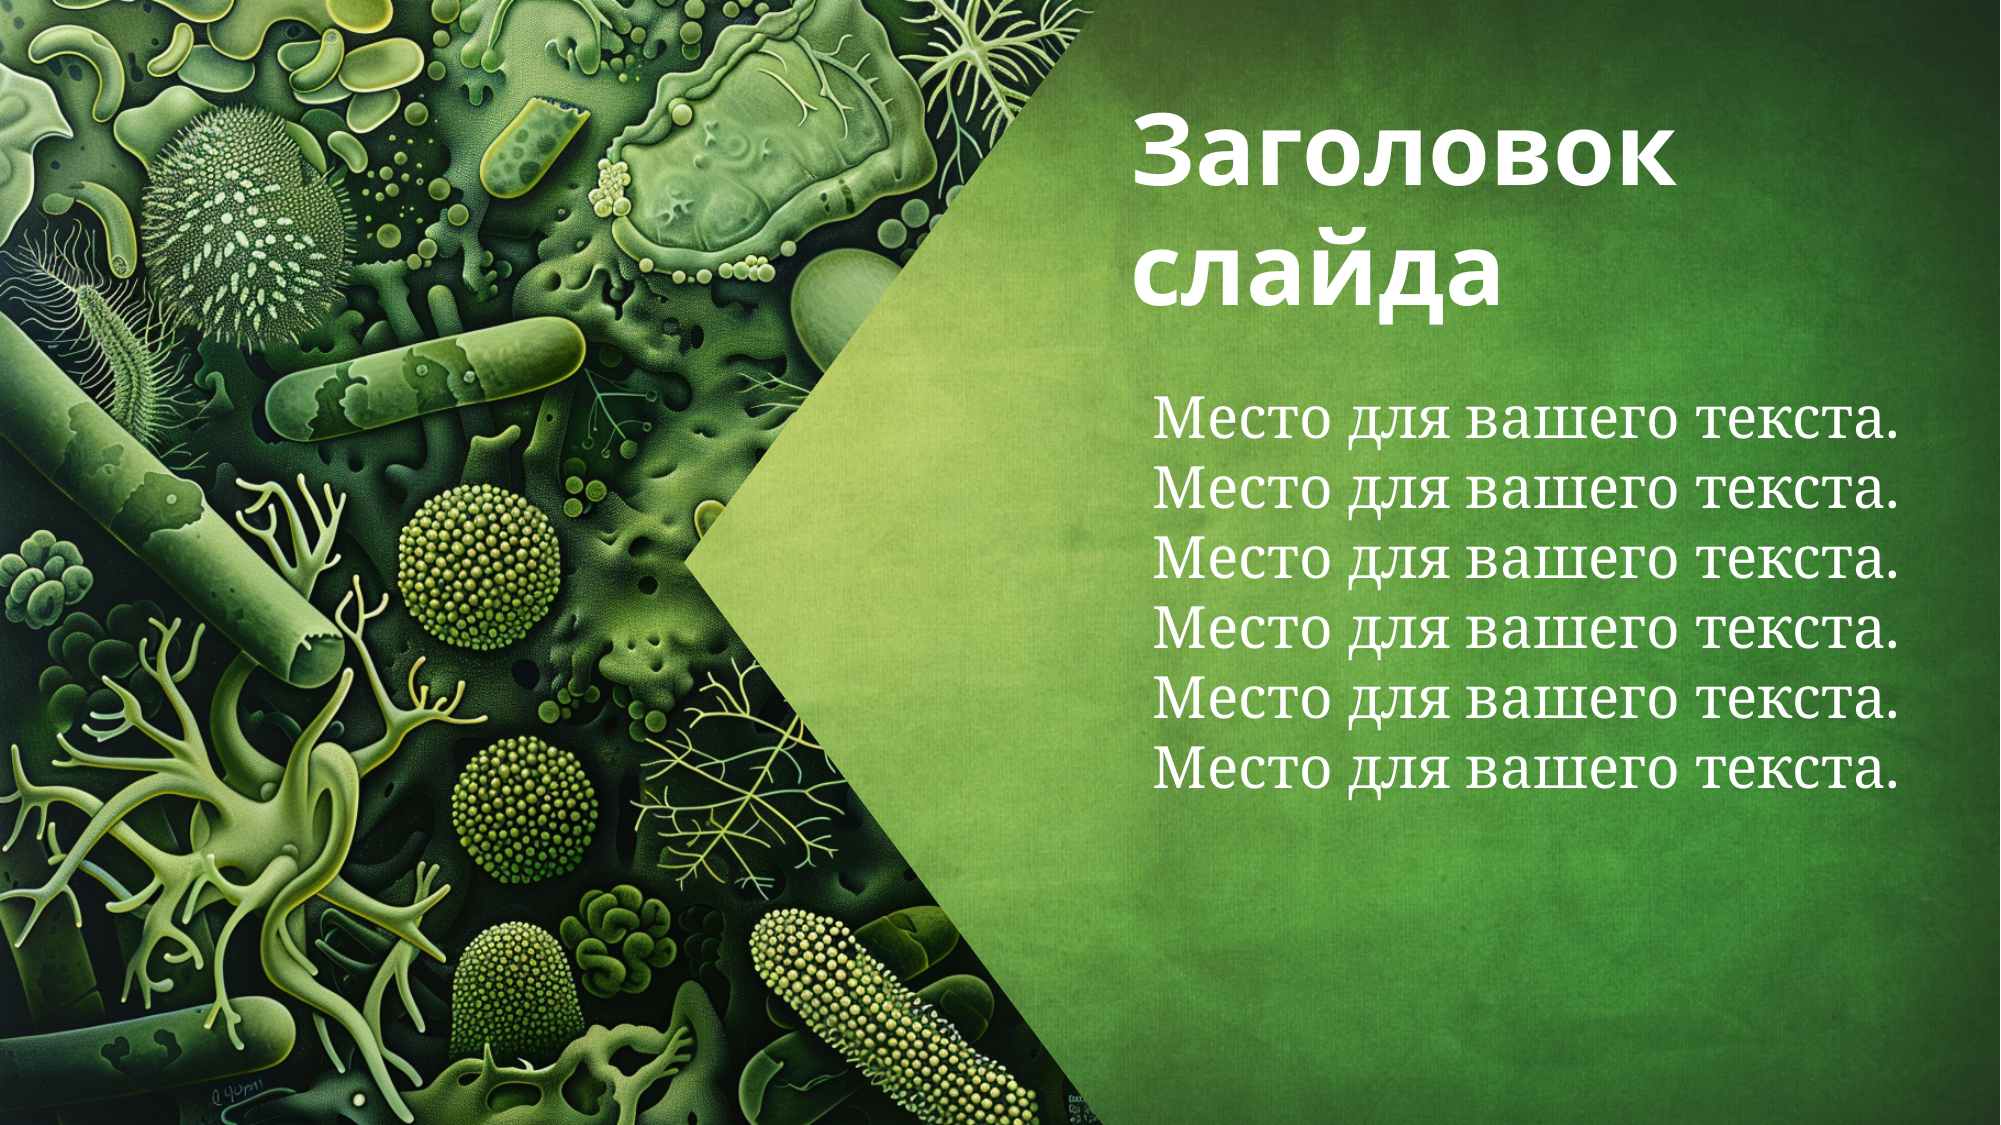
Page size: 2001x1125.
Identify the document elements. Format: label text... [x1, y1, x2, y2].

text_box Место для вашего текста. Место для вашего текста. Место для вашего текста. Место для вашего текста. Место для вашего текста. Место для вашего текста. [1103, 373, 1972, 878]
text_box Заголовок слайда [1115, 77, 1811, 333]
picture [0, 0, 1103, 1125]
